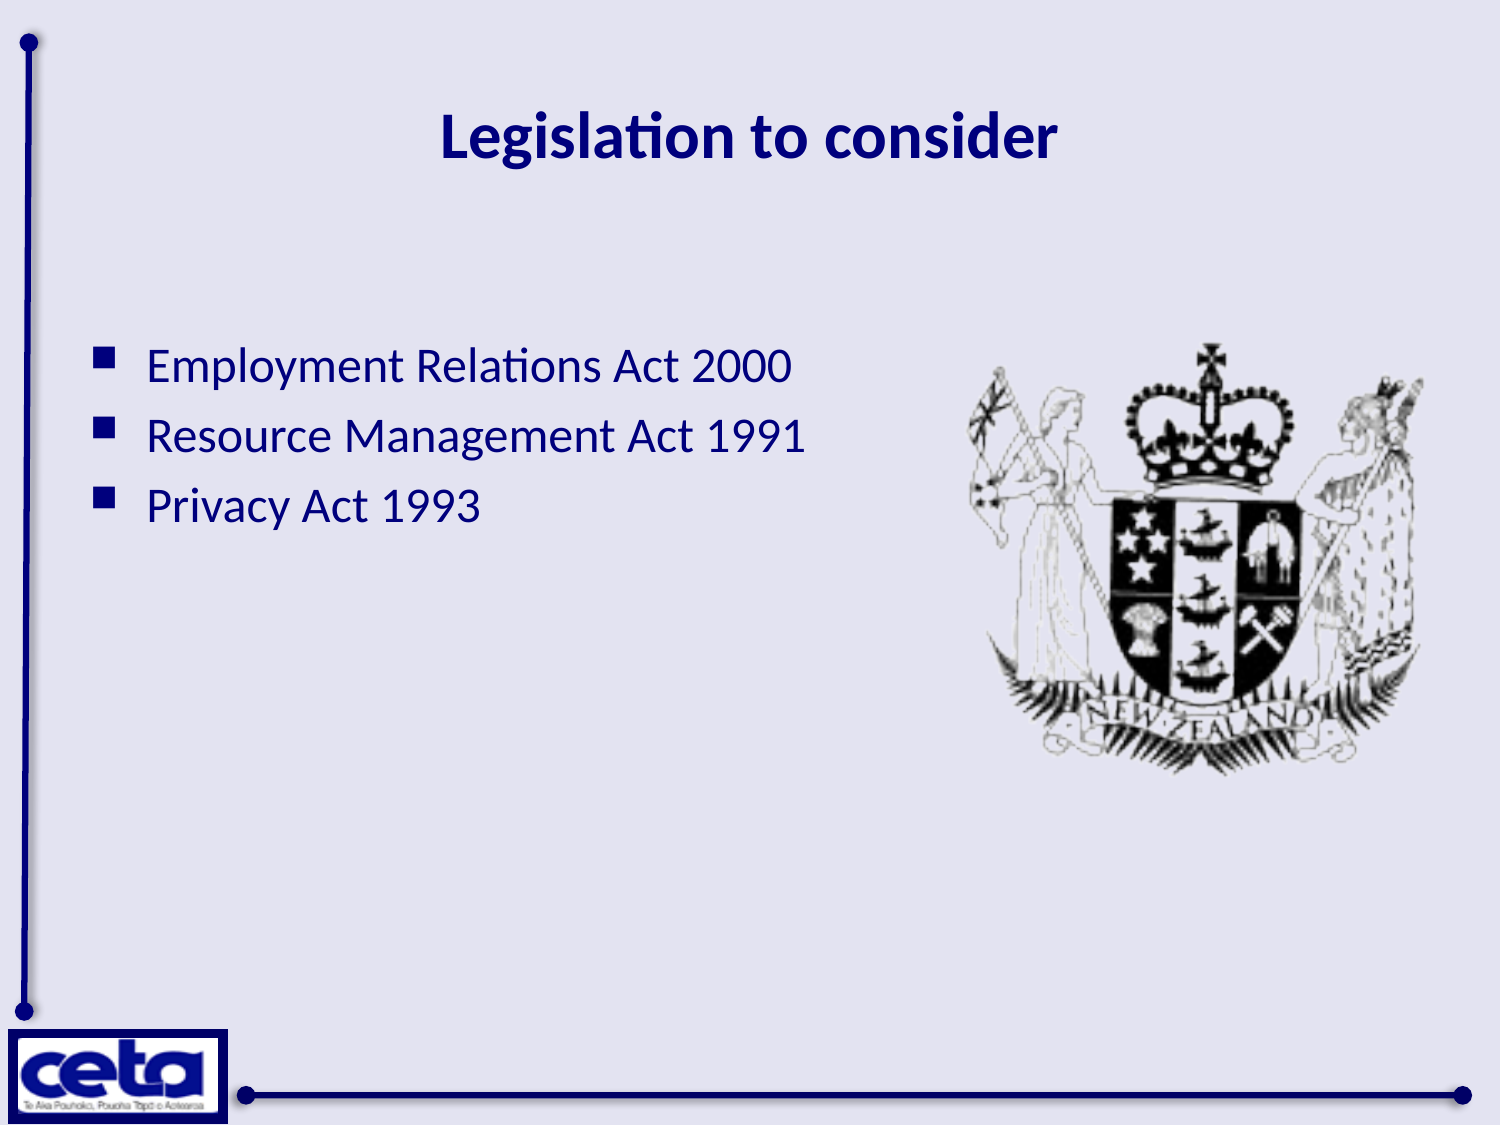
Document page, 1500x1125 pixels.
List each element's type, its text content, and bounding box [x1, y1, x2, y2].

list Employment Relations Act 2000 Resource Management Act 1991 Privacy Act 1993 [75, 324, 1500, 963]
picture [950, 326, 1442, 799]
picture [18, 1038, 218, 1114]
title Legislation to consider [76, 42, 1424, 220]
